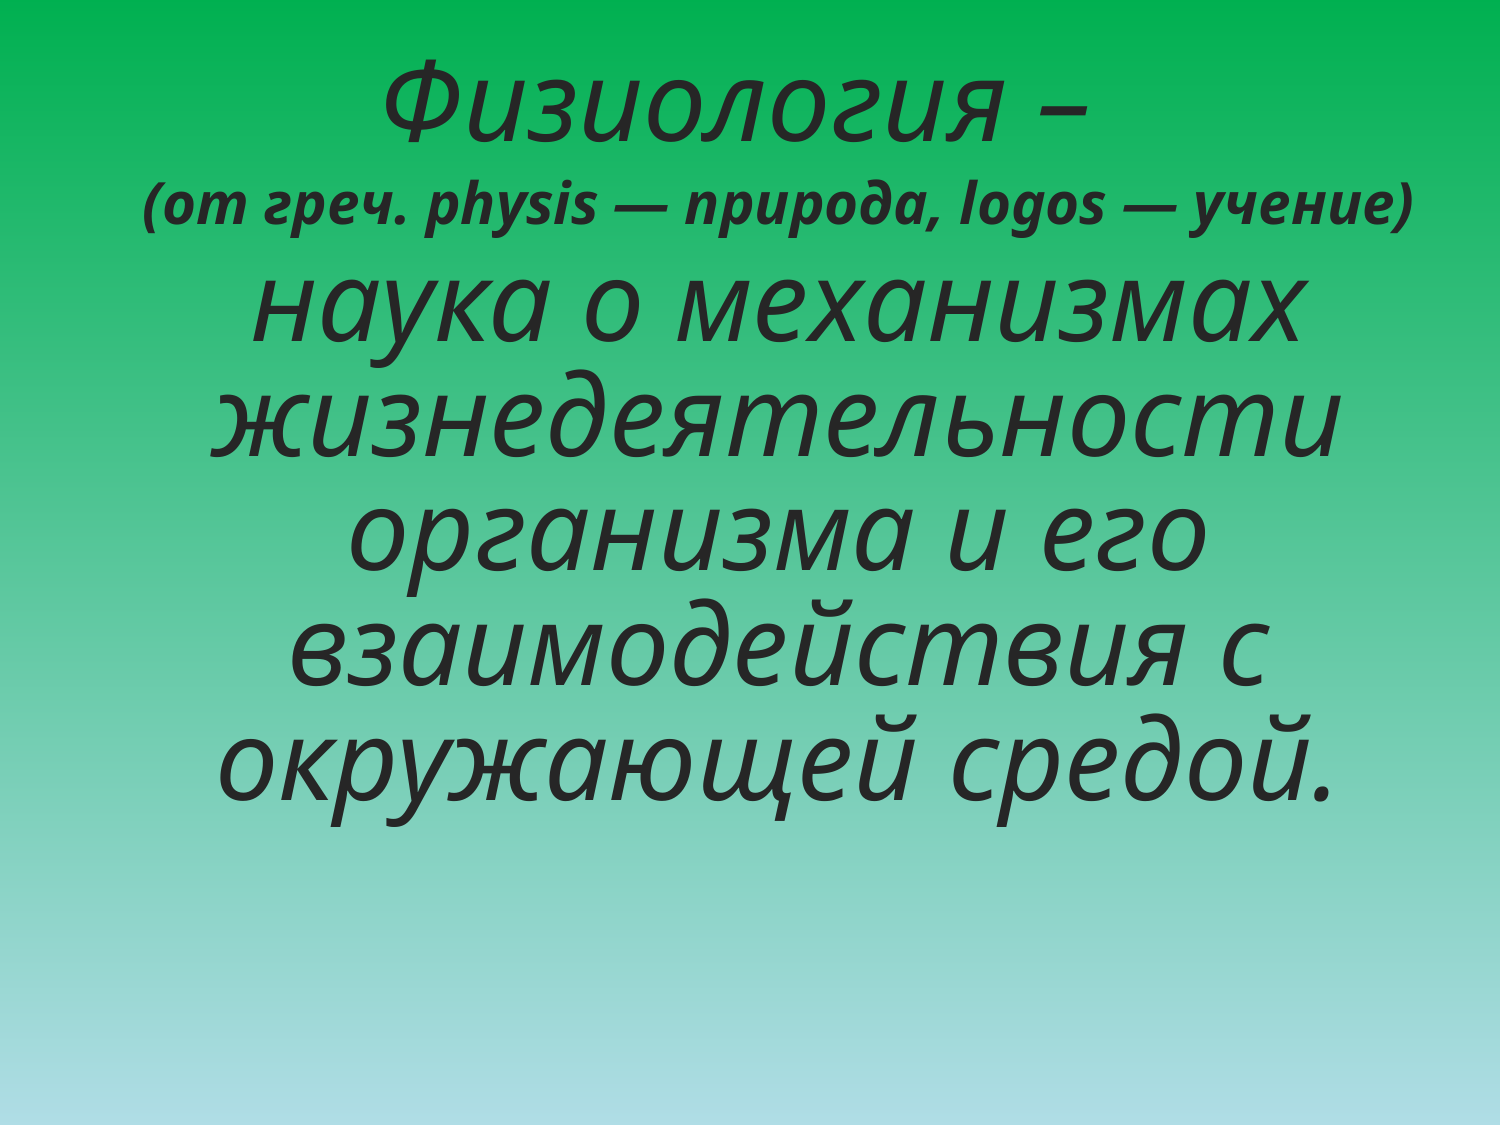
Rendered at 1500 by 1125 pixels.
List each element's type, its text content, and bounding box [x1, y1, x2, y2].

list Физиология – (от греч. physis — природа, logos — учение) наука о механизмах жизнедеятельности организма и его взаимодействия с окружающей средой. [0, 42, 1500, 1125]
